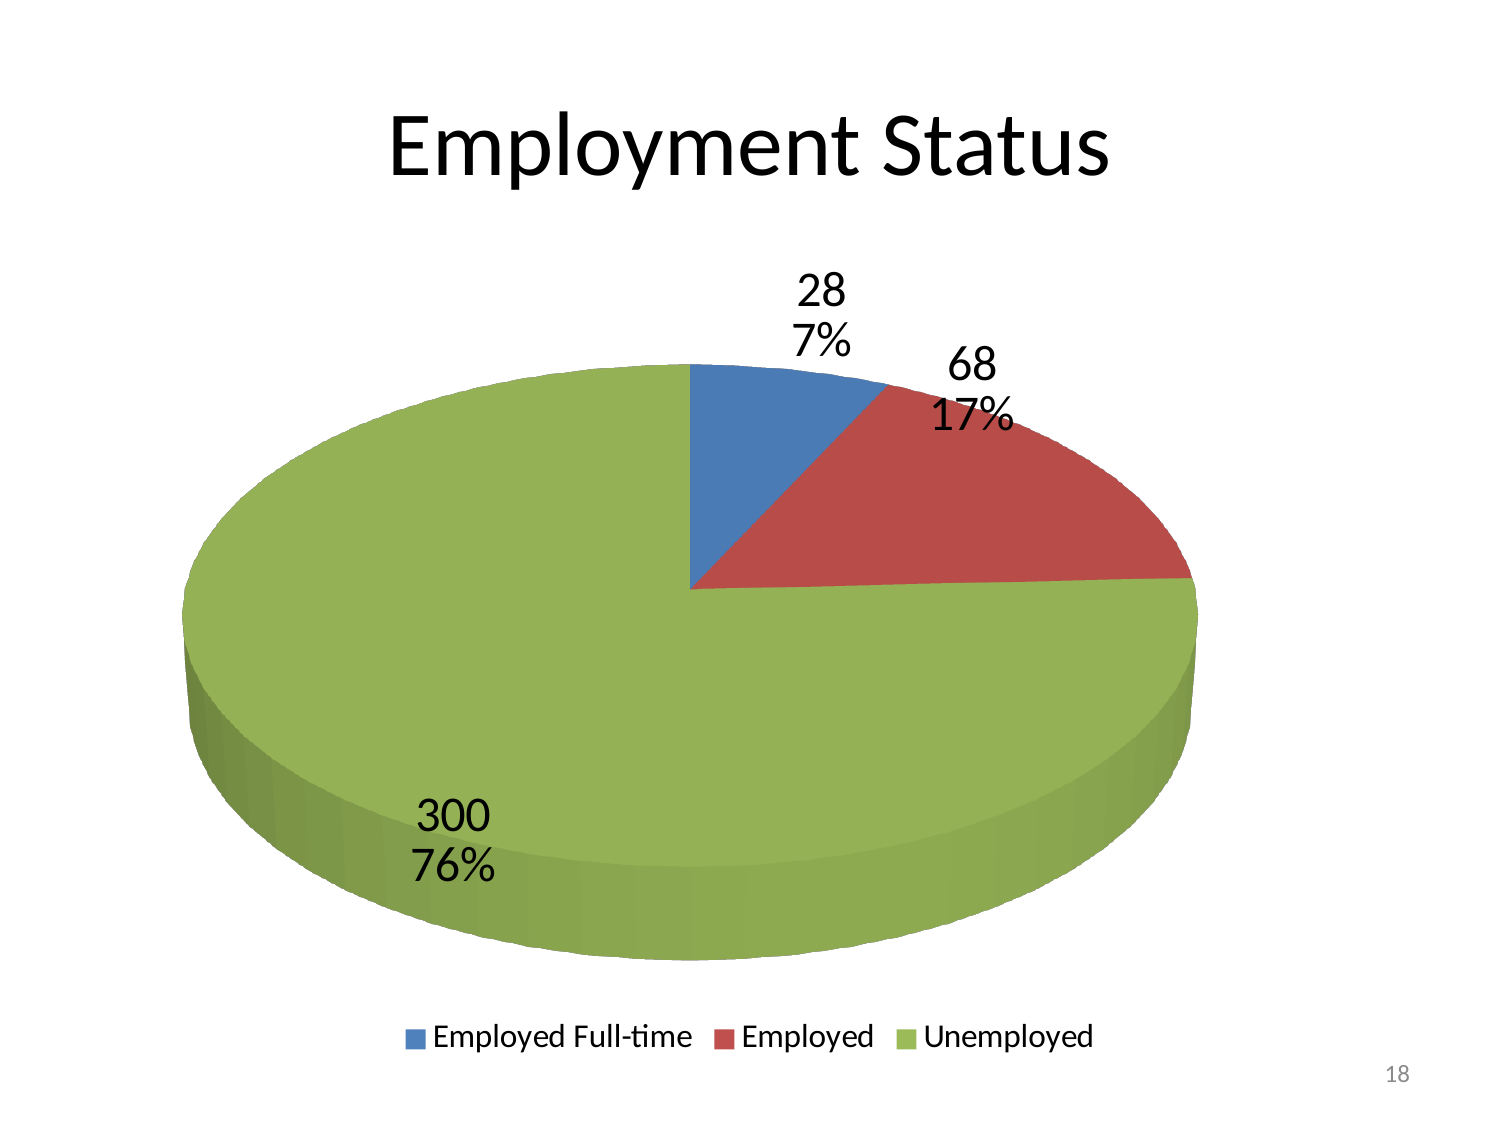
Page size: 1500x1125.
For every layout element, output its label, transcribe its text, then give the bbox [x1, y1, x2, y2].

title Employment Status [75, 45, 1425, 233]
chart [74, 262, 1426, 1063]
slide_number 18 [1074, 1070, 1425, 1103]
